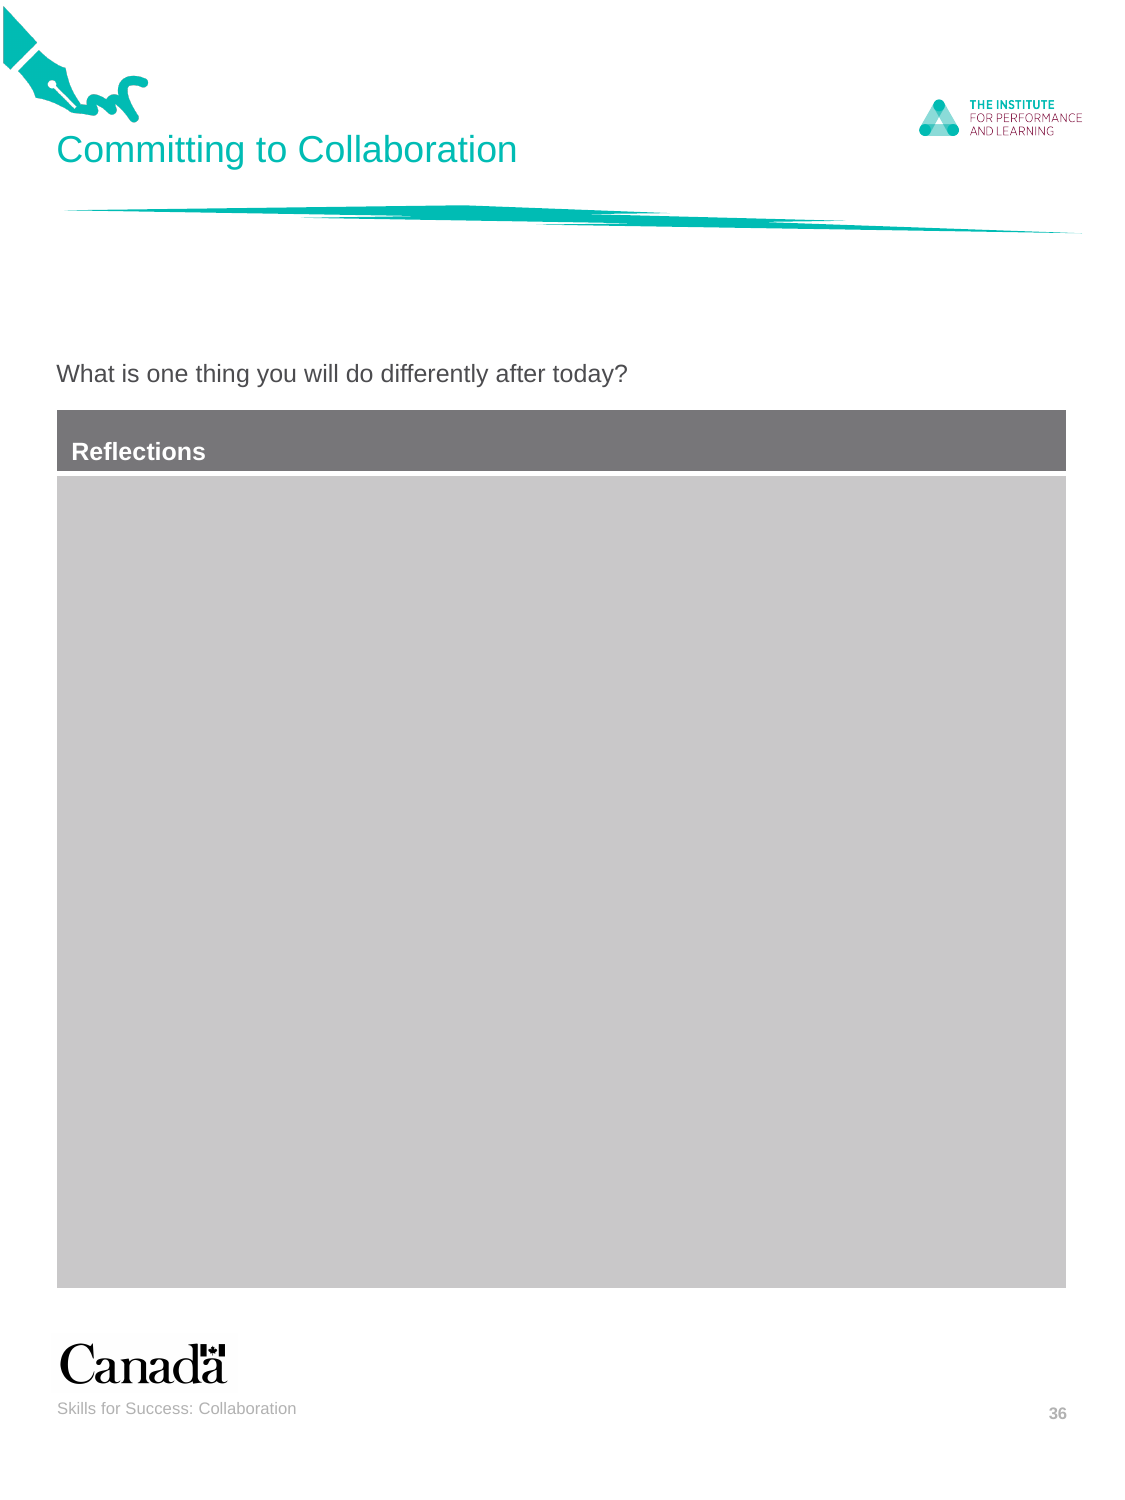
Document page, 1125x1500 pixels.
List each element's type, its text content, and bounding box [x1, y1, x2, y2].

slide_number 36 [949, 1390, 1068, 1435]
table_cell [57, 476, 1066, 1288]
footer Skills for Success: Collaboration [57, 1380, 437, 1435]
picture [51, 1333, 238, 1393]
picture [1068, 87, 1094, 148]
list What is one thing you will do differently after today? [56, 357, 1068, 388]
title Committing to Collaboration [56, 79, 1068, 222]
picture [0, 0, 151, 141]
table_header Reflections [57, 410, 1066, 471]
